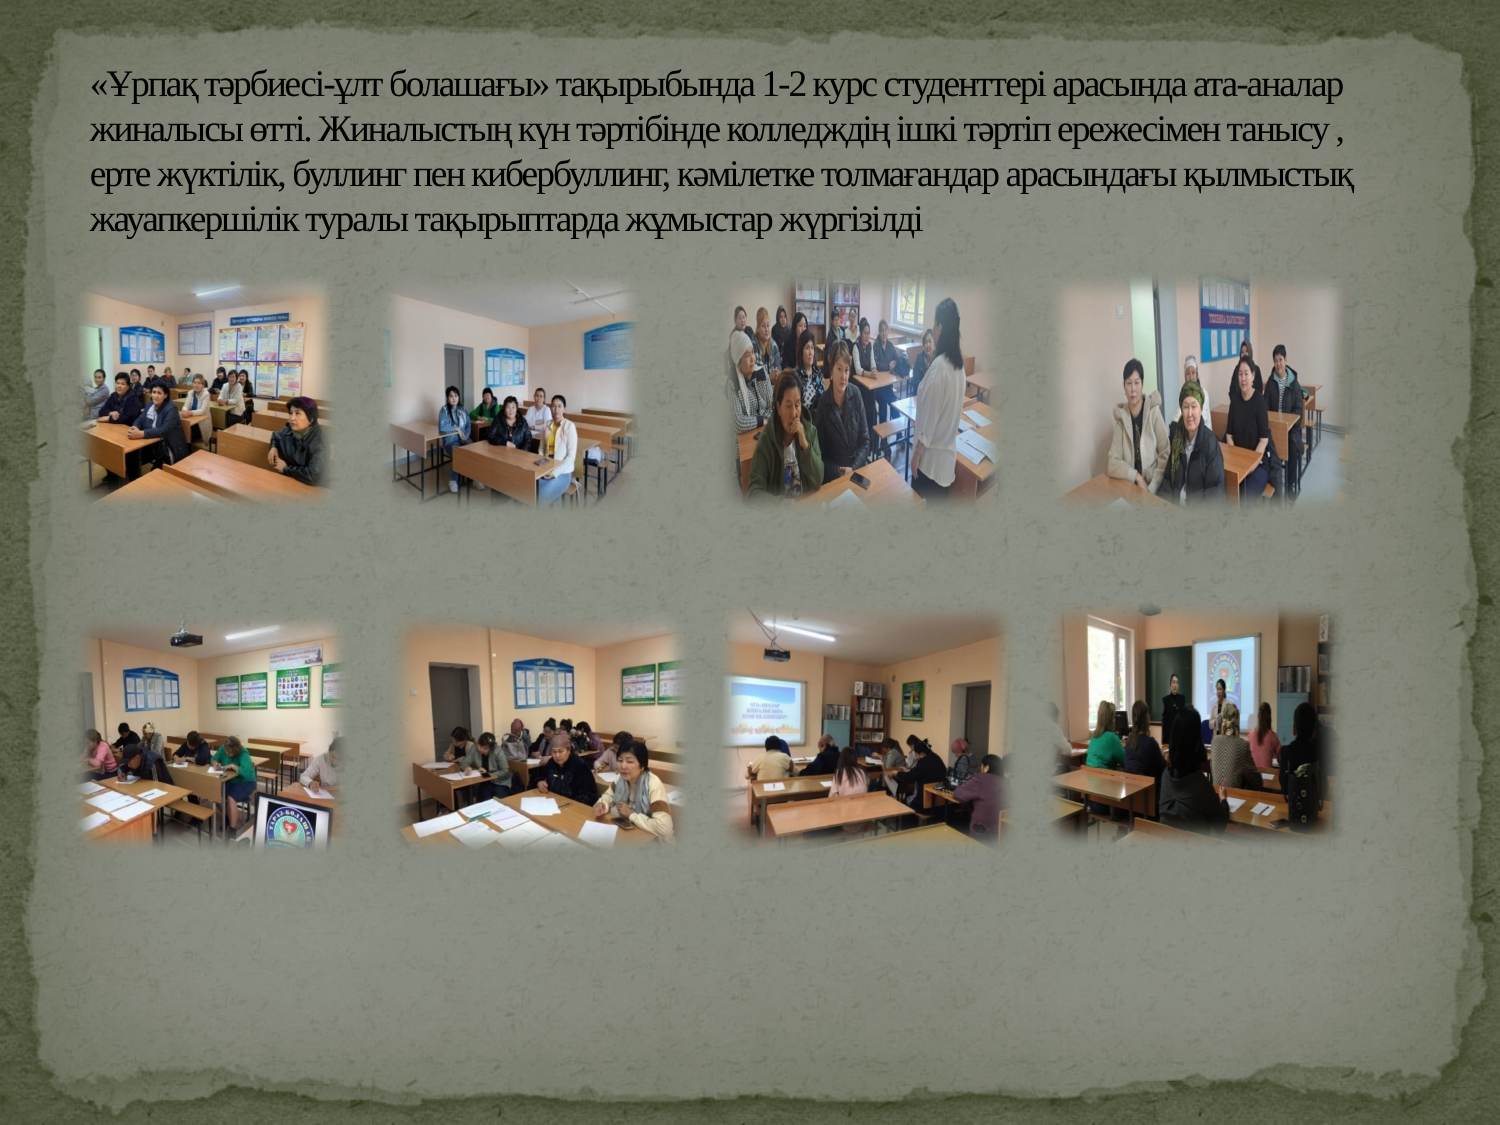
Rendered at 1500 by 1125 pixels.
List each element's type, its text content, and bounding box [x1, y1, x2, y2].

title «Ұрпақ тәрбиесі-ұлт болашағы» тақырыбында 1-2 курс студенттері арасында ата-аналар жиналысы өтті. Жиналыстың күн тәртібінде колледждің ішкі тәртіп ережесімен танысу , ерте жүктілік, буллинг пен кибербуллинг, кәмілетке толмағандар арасындағы қылмыстық жауапкершілік туралы тақырыптарда жұмыстар жүргізілді [74, 24, 1425, 247]
picture [388, 611, 691, 855]
picture [72, 611, 351, 855]
picture [716, 599, 1018, 854]
picture [376, 271, 644, 515]
picture [1044, 599, 1347, 850]
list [73, 272, 338, 510]
picture [716, 271, 1007, 515]
picture [1044, 271, 1359, 515]
